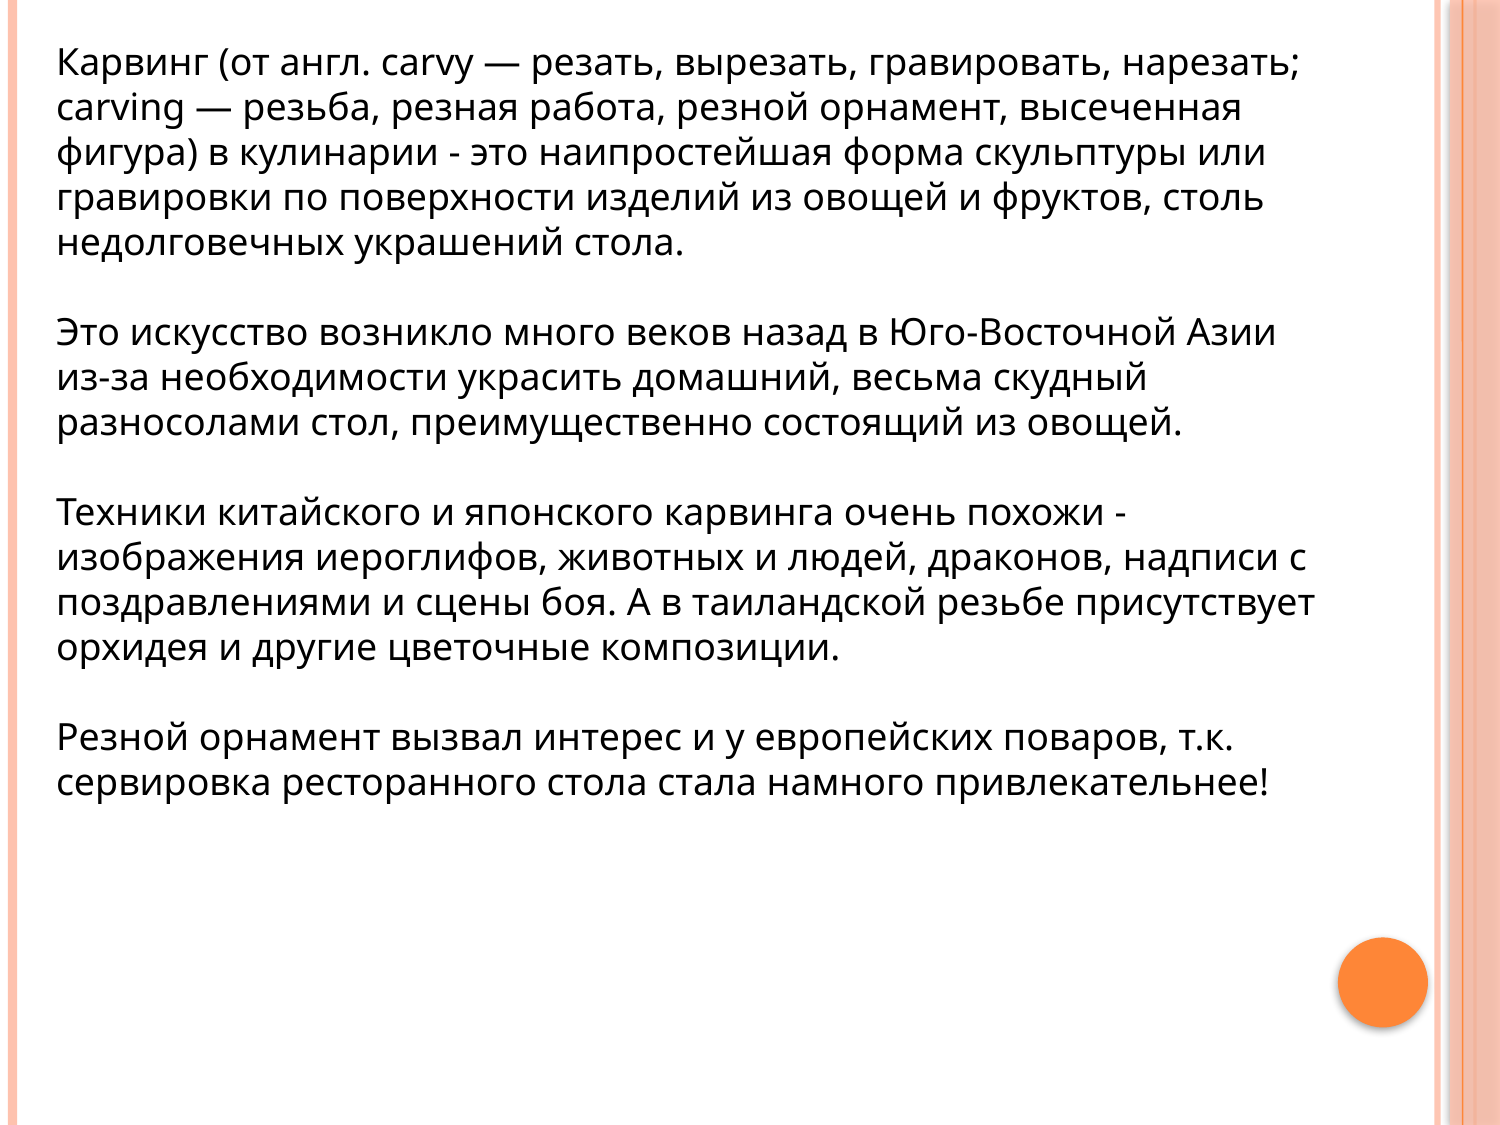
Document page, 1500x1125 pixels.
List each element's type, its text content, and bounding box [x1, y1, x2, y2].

text_box Карвинг (от англ. carvу — резать, вырезать, гравировать, нарезать; carving — резьба, резная работа, резной орнамент, высеченная фигура) в кулинарии - это наипростейшая форма скульптуры или гравировки по поверхности изделий из овощей и фруктов, столь недолговечных украшений стола. Это искусство возникло много веков назад в Юго-Восточной Азии из-за необходимости украсить домашний, весьма скудный разносолами стол, преимущественно состоящий из овощей. Техники китайского и японского карвинга очень похожи - изображения иероглифов, животных и людей, драконов, надписи с поздравлениями и сцены боя. А в таиландской резьбе присутствует орхидея и другие цветочные композиции. Резной орнамент вызвал интерес и у европейских поваров, т.к. сервировка ресторанного стола стала намного привлекательнее! [41, 30, 1341, 811]
